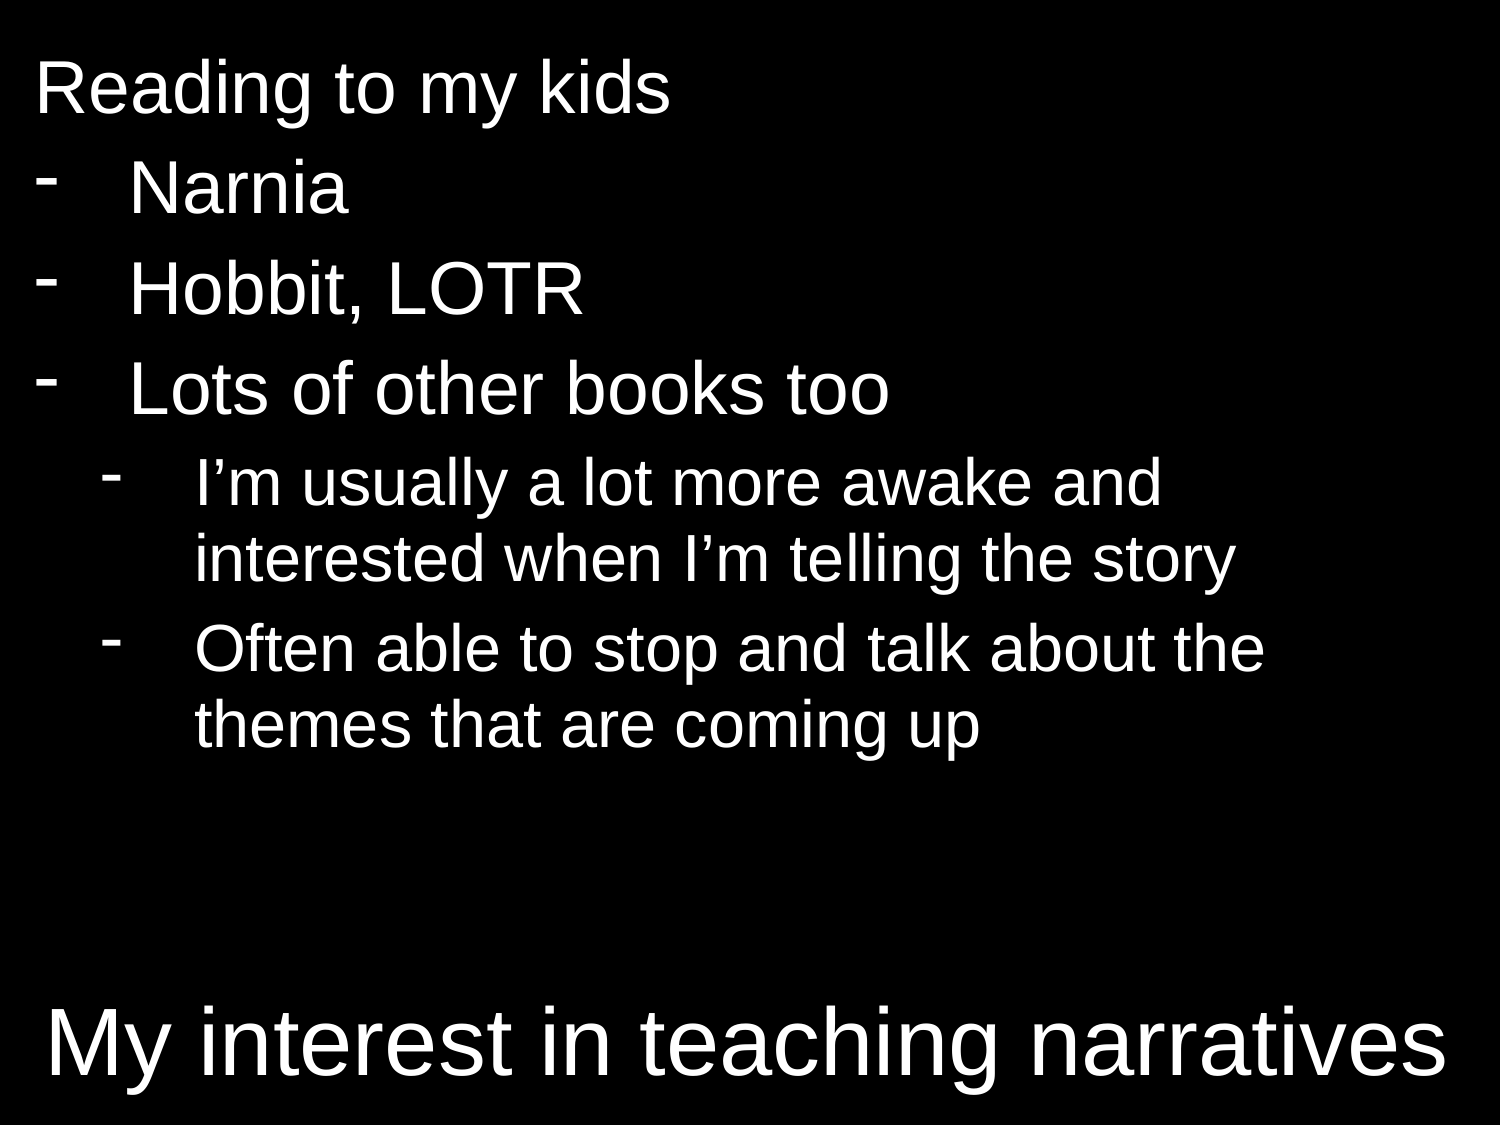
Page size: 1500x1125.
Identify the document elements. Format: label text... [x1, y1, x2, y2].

title My interest in teaching narratives [9, 968, 1485, 1107]
list Reading to my kids Narnia Hobbit, LOTR Lots of other books too I’m usually a lot more awake and interested when I’m telling the story Often able to stop and talk about the themes that are coming up [19, 37, 1483, 951]
